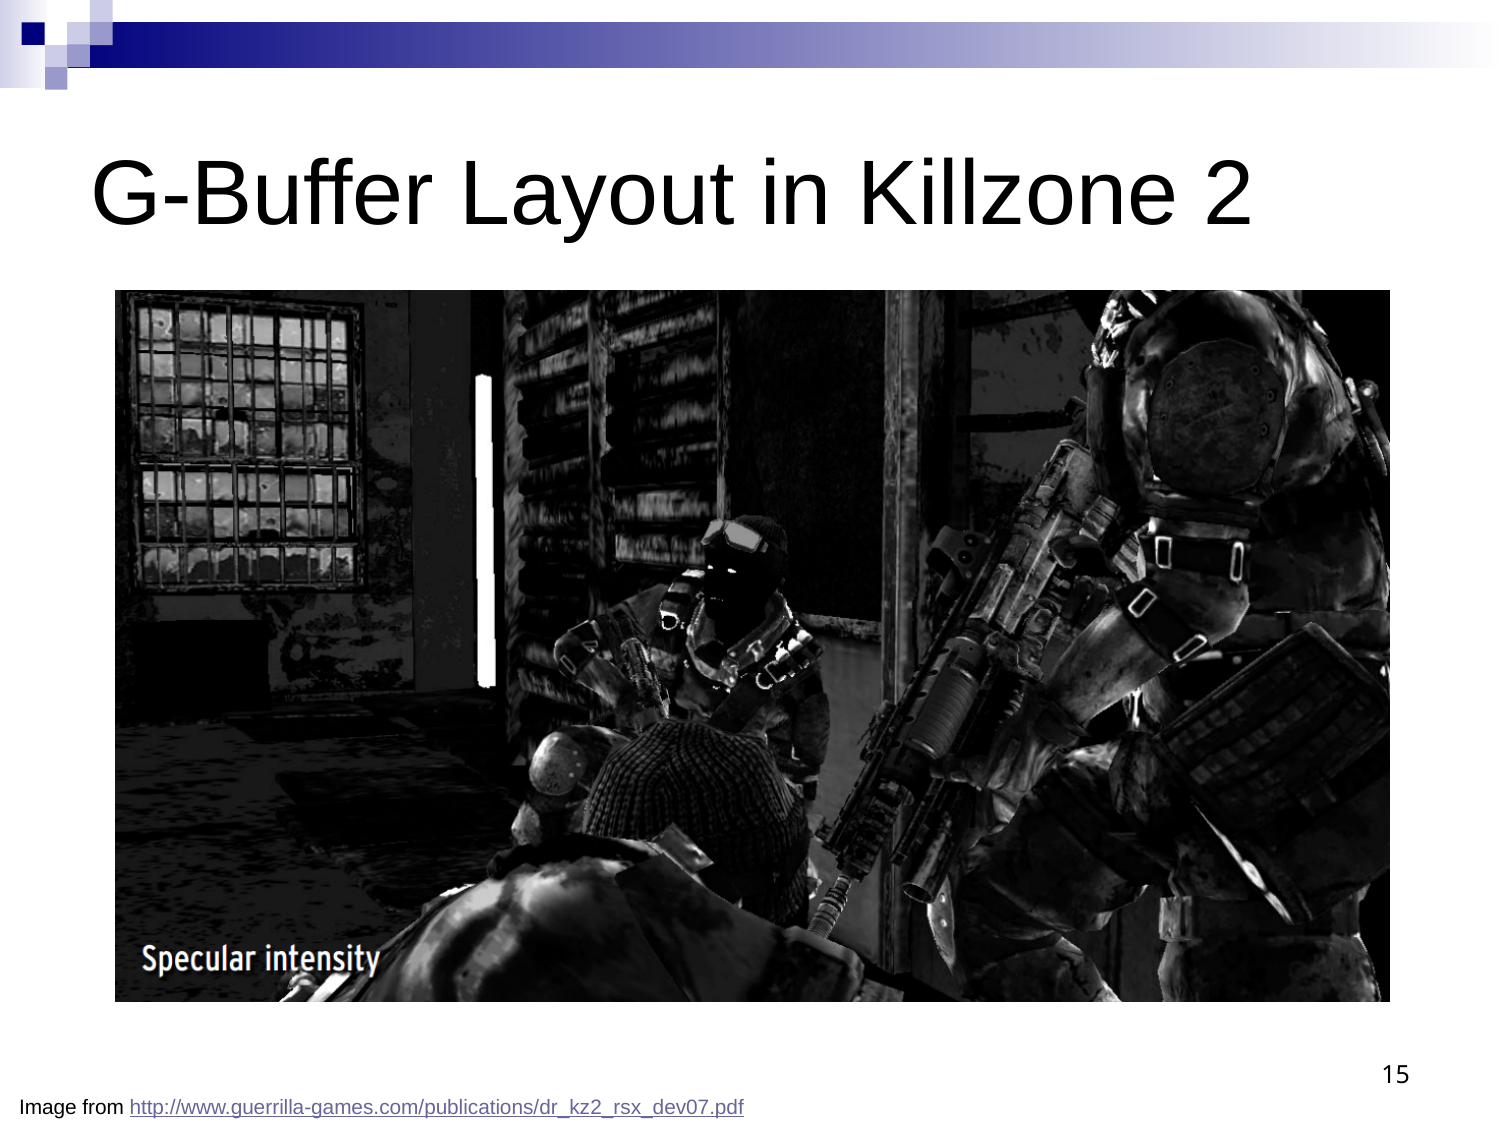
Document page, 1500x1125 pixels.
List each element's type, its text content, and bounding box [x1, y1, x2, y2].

title G-Buffer Layout in Killzone 2 [75, 75, 1425, 300]
picture [115, 289, 1390, 1002]
text_box Image from http://www.guerrilla-games.com/publications/dr_kz2_rsx_dev07.pdf [4, 1086, 759, 1125]
slide_number 15 [1074, 1024, 1426, 1101]
